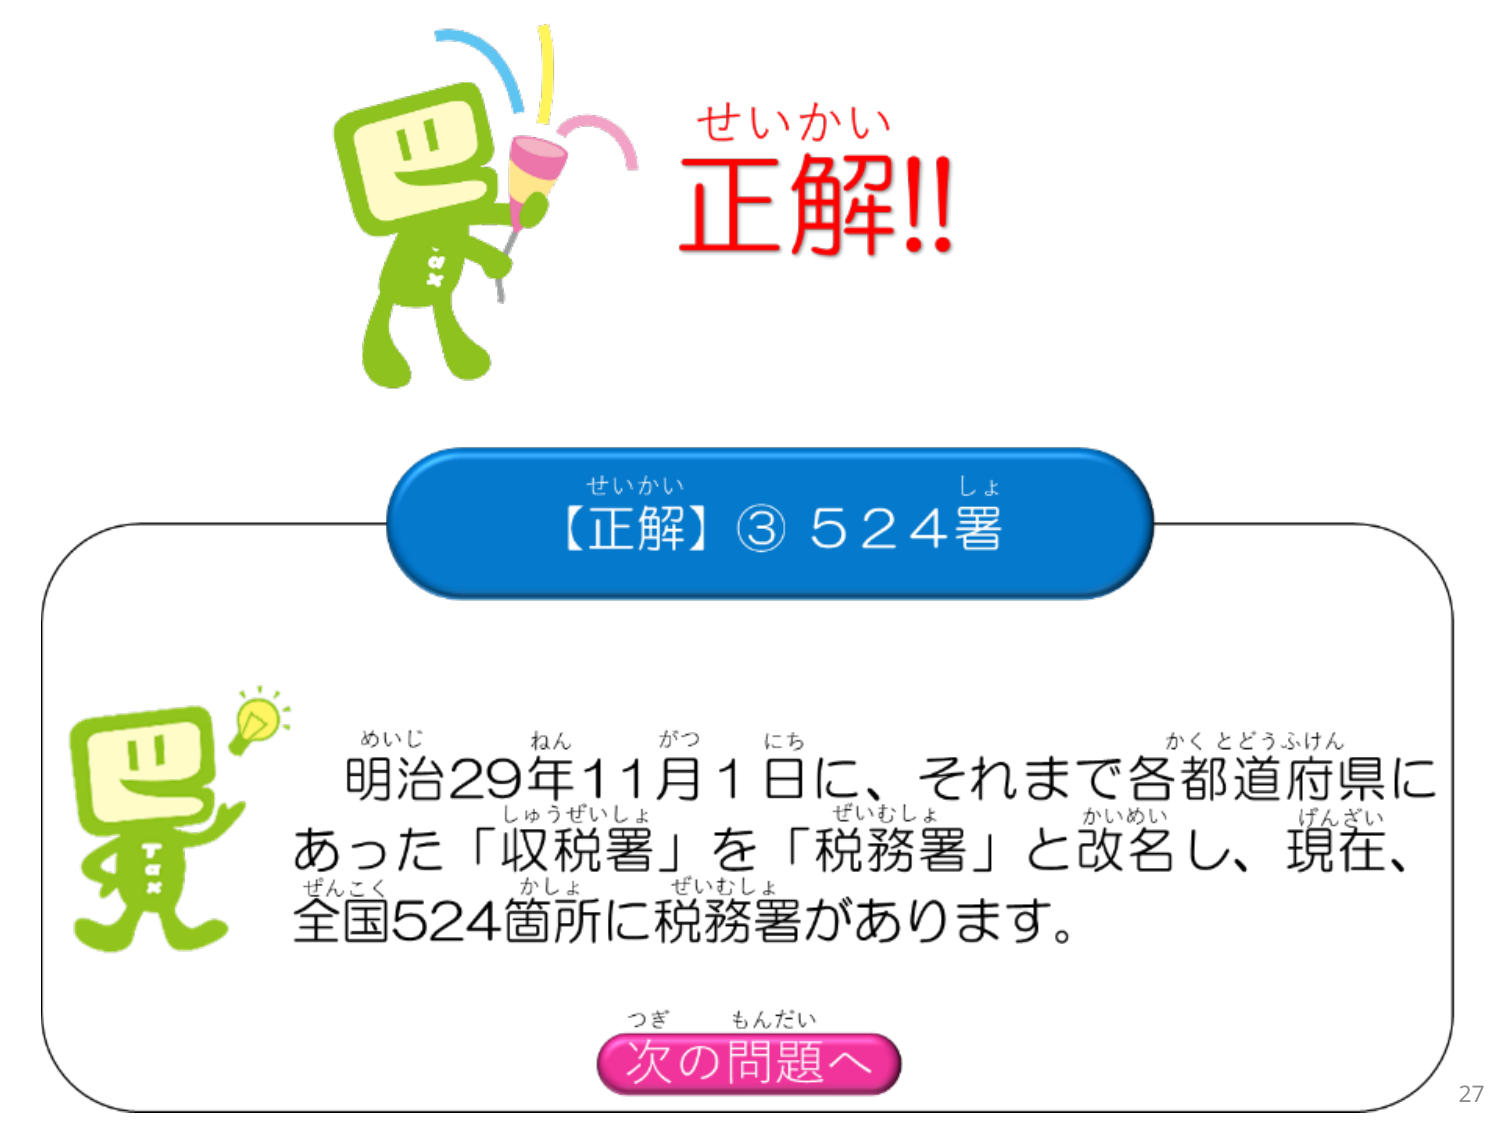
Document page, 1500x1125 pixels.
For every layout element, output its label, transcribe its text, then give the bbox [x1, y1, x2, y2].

slide_number 26 [1162, 1065, 1500, 1125]
picture [41, 446, 1470, 1125]
picture [300, 23, 1034, 390]
